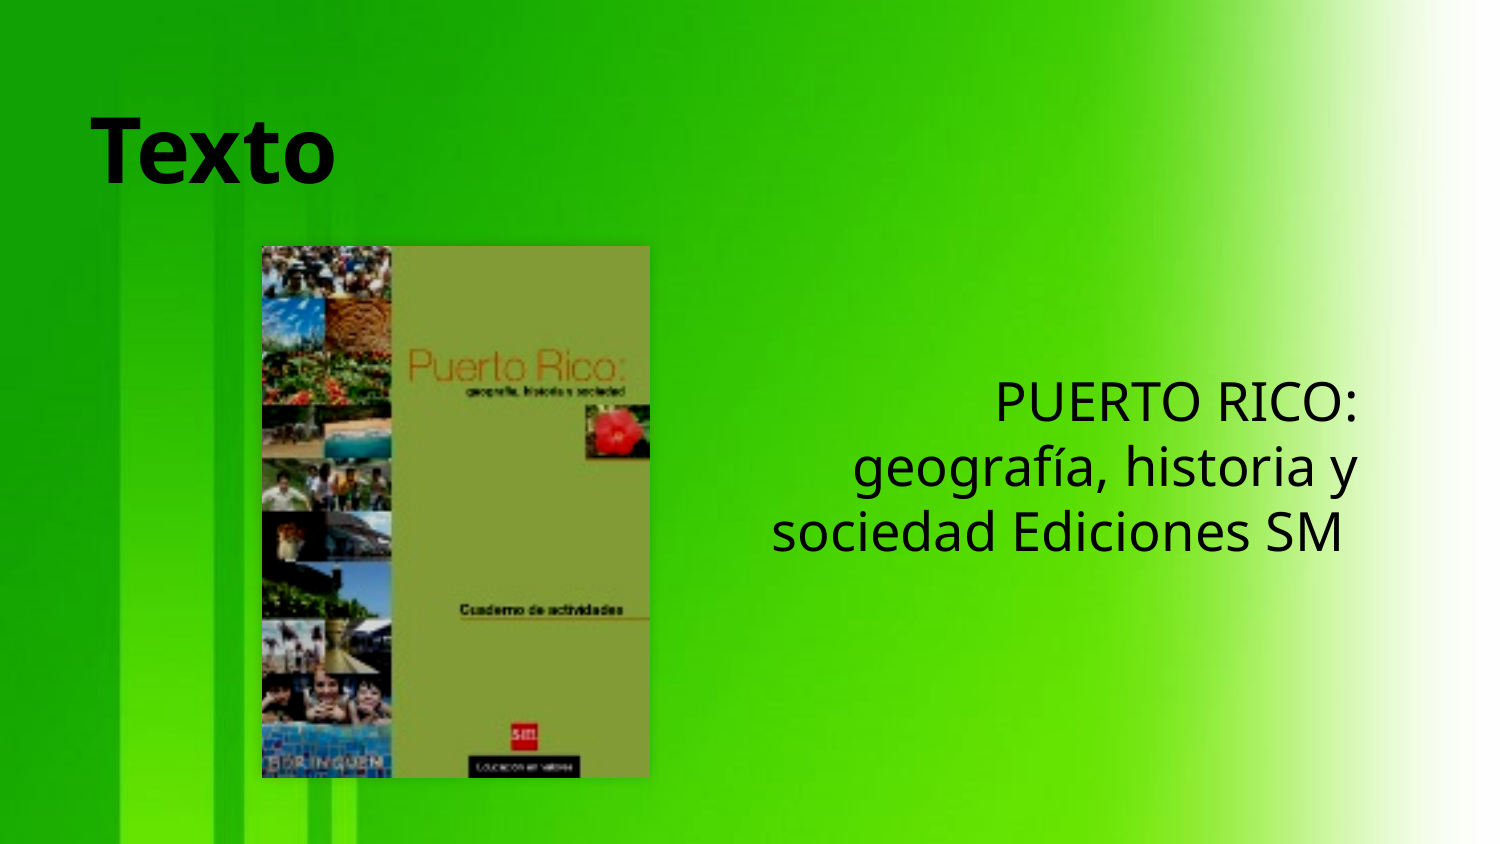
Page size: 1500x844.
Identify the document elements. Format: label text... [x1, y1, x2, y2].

picture [0, 0, 1500, 844]
text_box PUERTO RICO: geografía, historia y sociedad Ediciones SM [750, 359, 1374, 610]
text_box Texto [74, 84, 1500, 216]
